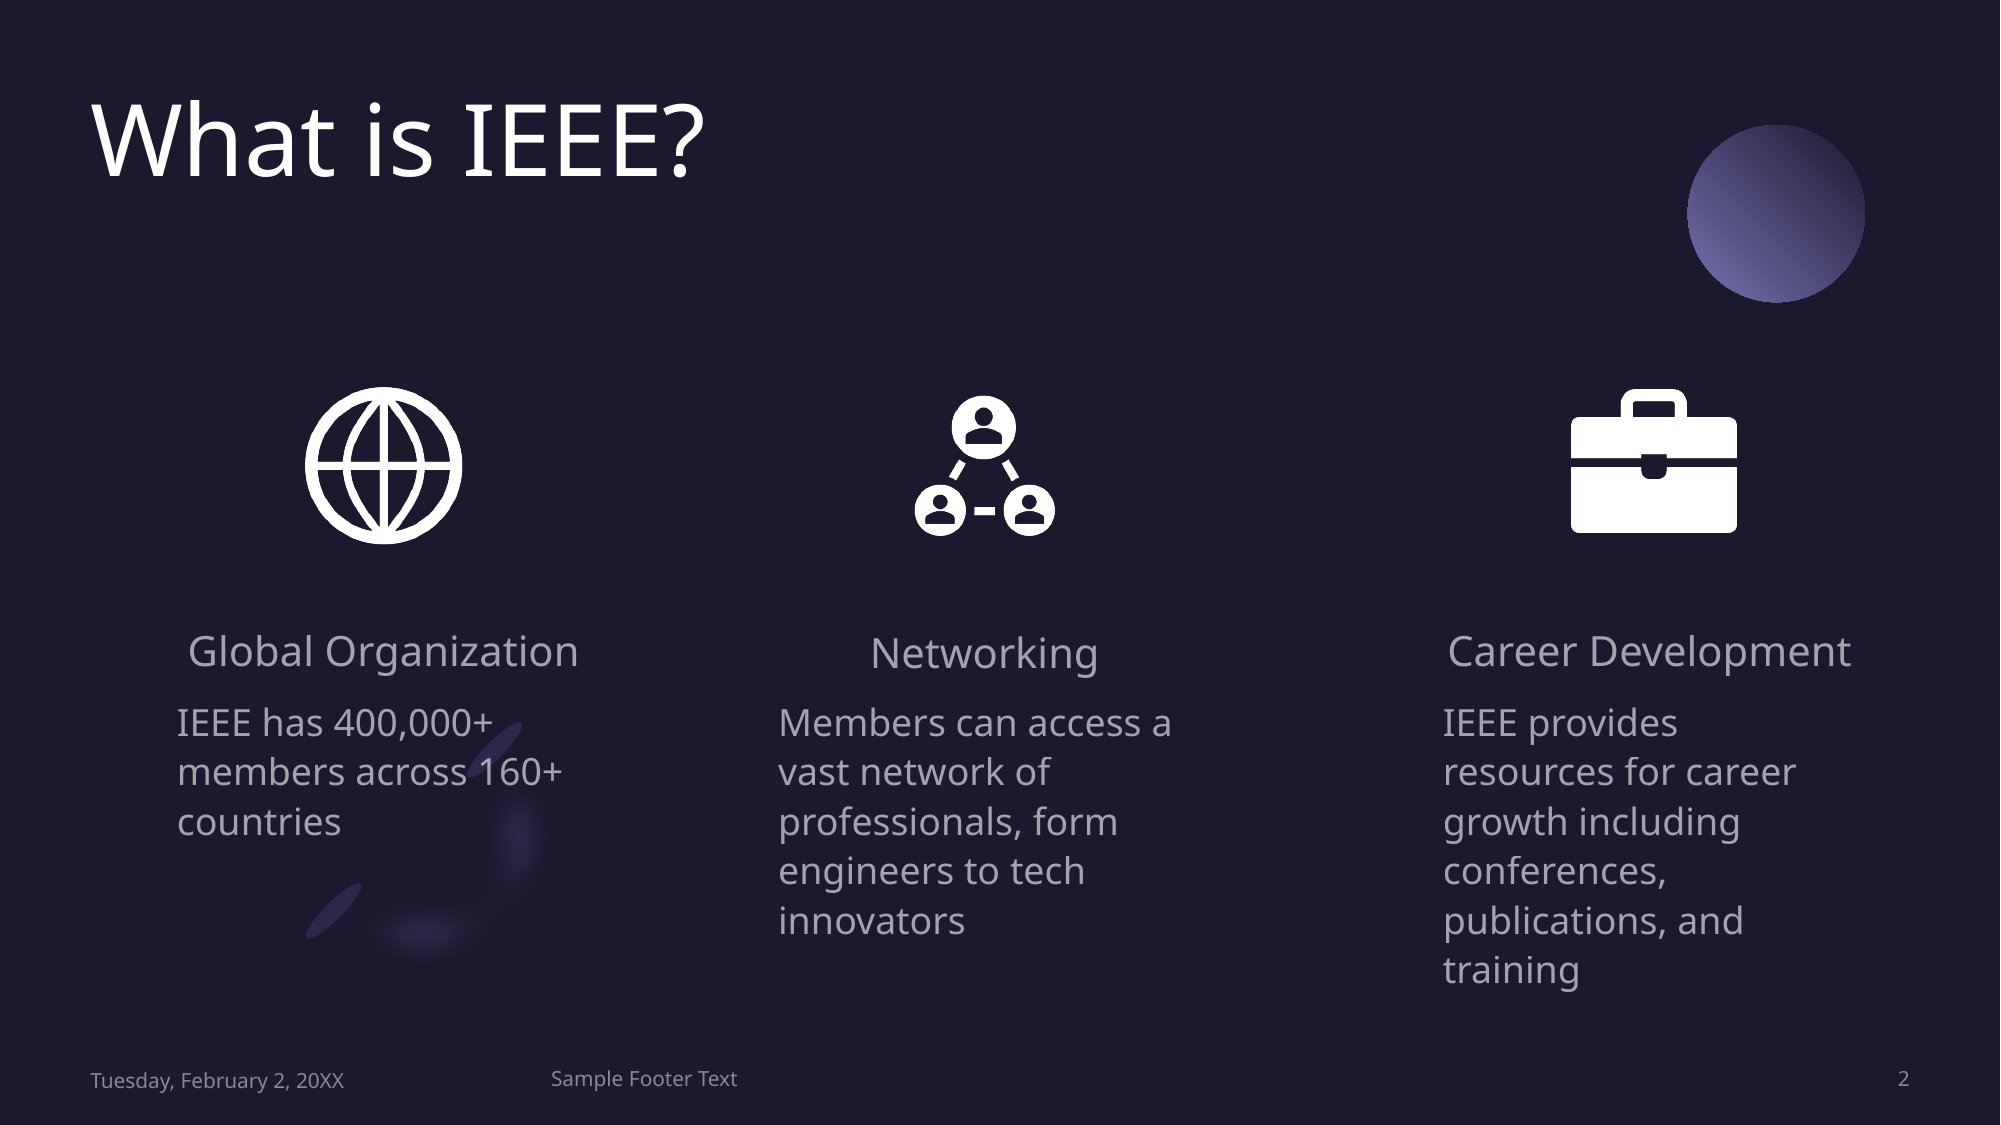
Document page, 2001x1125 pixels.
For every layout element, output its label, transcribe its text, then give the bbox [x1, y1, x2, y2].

list Networking [778, 621, 1192, 682]
list Members can access a vast network of professionals, form engineers to tech innovators [778, 694, 1192, 800]
list IEEE provides resources for career growth including conferences, publications, and training [1443, 694, 1857, 800]
picture [885, 366, 1084, 565]
slide_number 2 [1632, 1067, 1910, 1093]
picture [284, 366, 483, 565]
picture [1550, 366, 1749, 565]
title What is IEEE? [90, 90, 1449, 296]
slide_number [90, 1067, 522, 1093]
list Career Development [1443, 620, 1857, 681]
list IEEE has 400,000+ members across 160+ countries [176, 694, 591, 800]
footer Sample Footer Text [551, 1067, 1598, 1093]
list Global Organization [177, 620, 591, 681]
